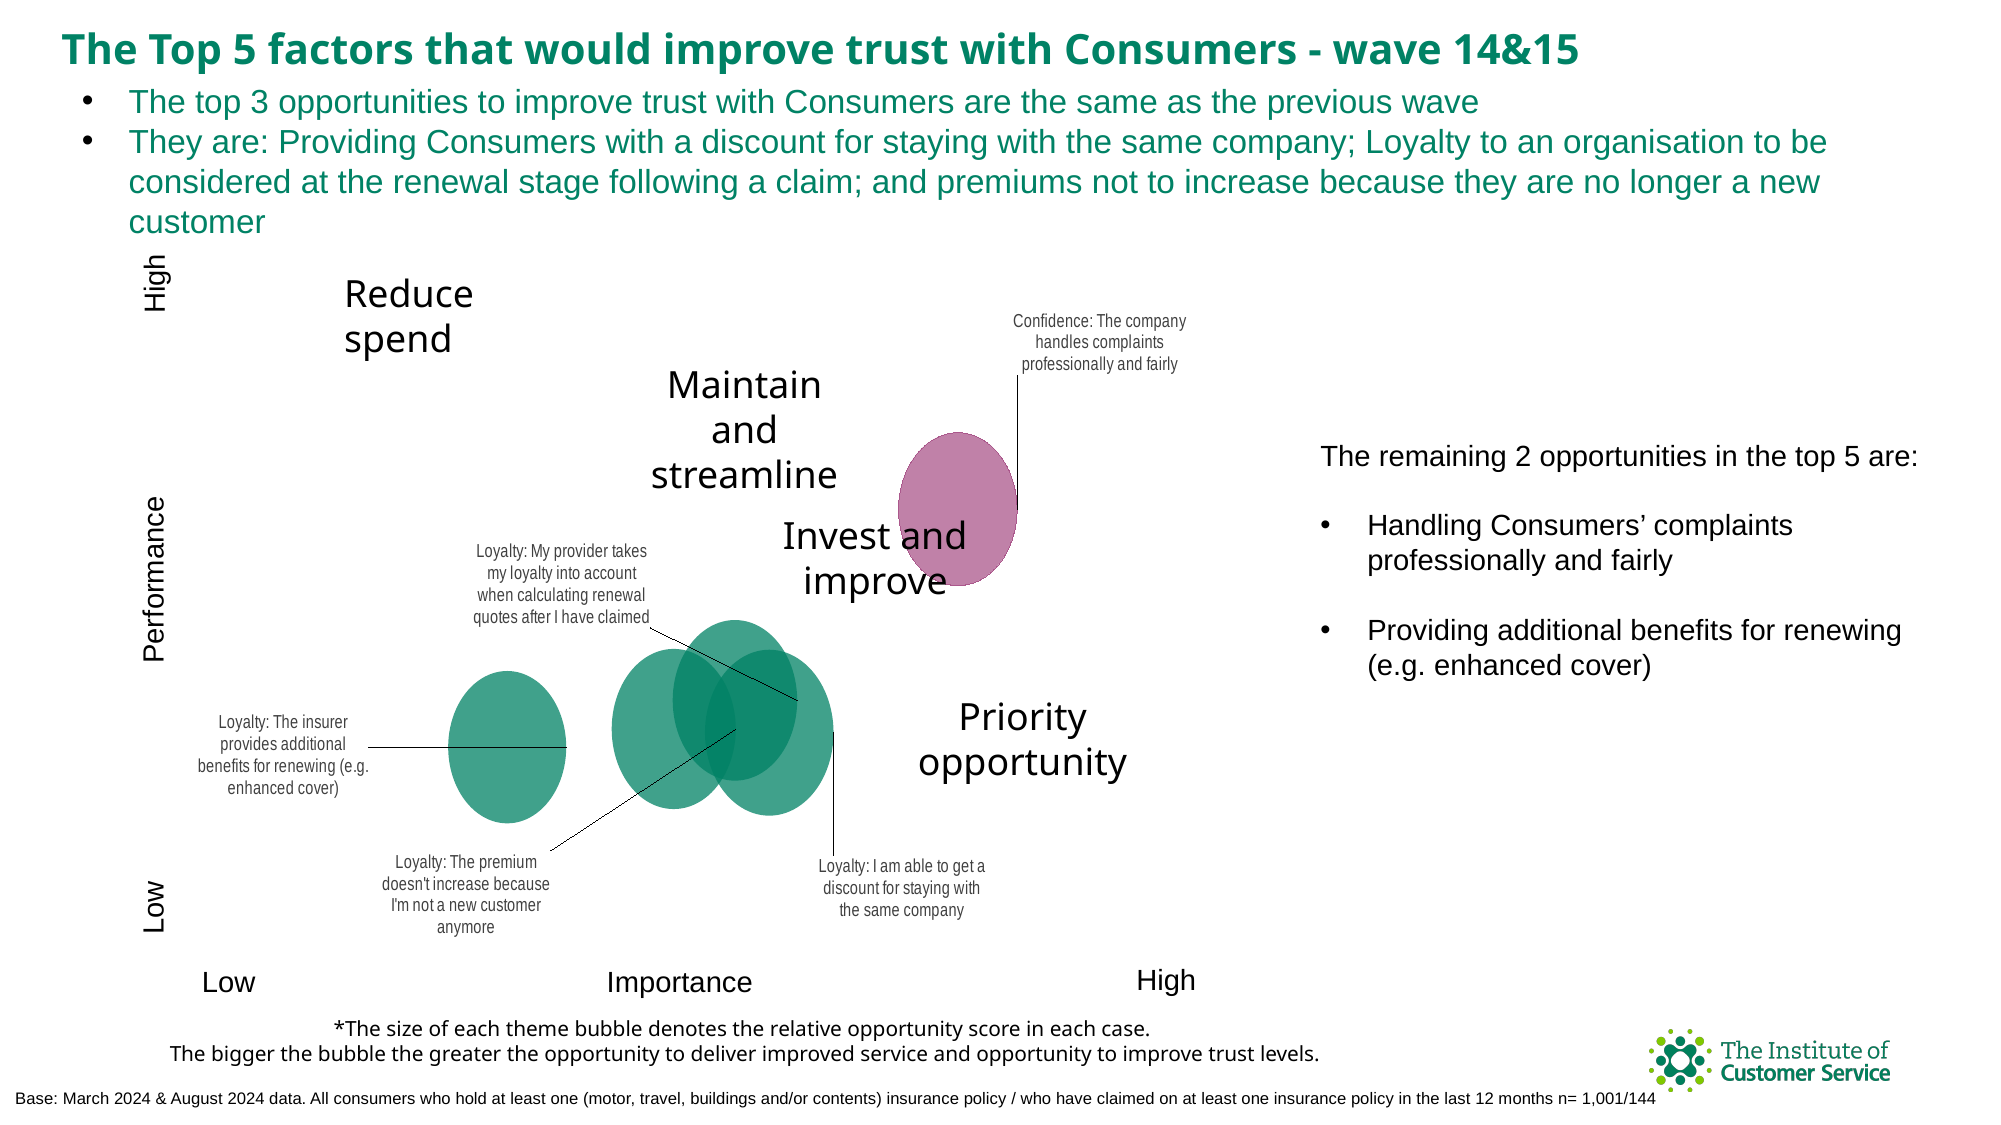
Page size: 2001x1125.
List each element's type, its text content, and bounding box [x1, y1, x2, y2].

text_box *The size of each theme bubble denotes the relative opportunity score in each case. The bigger the bubble the greater the opportunity to deliver improved service and opportunity to improve trust levels. [155, 1007, 1335, 1073]
text_box The remaining 2 opportunities in the top 5 are: Handling Consumers’ complaints professionally and fairly Providing additional benefits for renewing (e.g. enhanced cover) [1320, 436, 1943, 1041]
text_box The top 3 opportunities to improve trust with Consumers are the same as the previous wave They are: Providing Consumers with a discount for staying with the same company; Loyalty to an organisation to be considered at the renewal stage following a claim; and premiums not to increase because they are no longer a new customer [67, 72, 1979, 247]
text_box High [1121, 954, 1220, 1004]
text_box Base: March 2024 & August 2024 data. All consumers who hold at least one (motor, travel, buildings and/or contents) insurance policy / who have claimed on at least one insurance policy in the last 12 months n= 1,001/144 [0, 1080, 1691, 1125]
text_box Low [187, 955, 278, 1006]
chart [197, 262, 1187, 954]
text_box Performance [126, 474, 177, 679]
text_box Importance [591, 963, 808, 1006]
text_box The Top 5 factors that would improve trust with Consumers - wave 14&15 [46, 15, 1889, 81]
text_box Low [126, 861, 177, 950]
picture [1649, 1041, 1890, 1092]
text_box High [128, 247, 178, 329]
